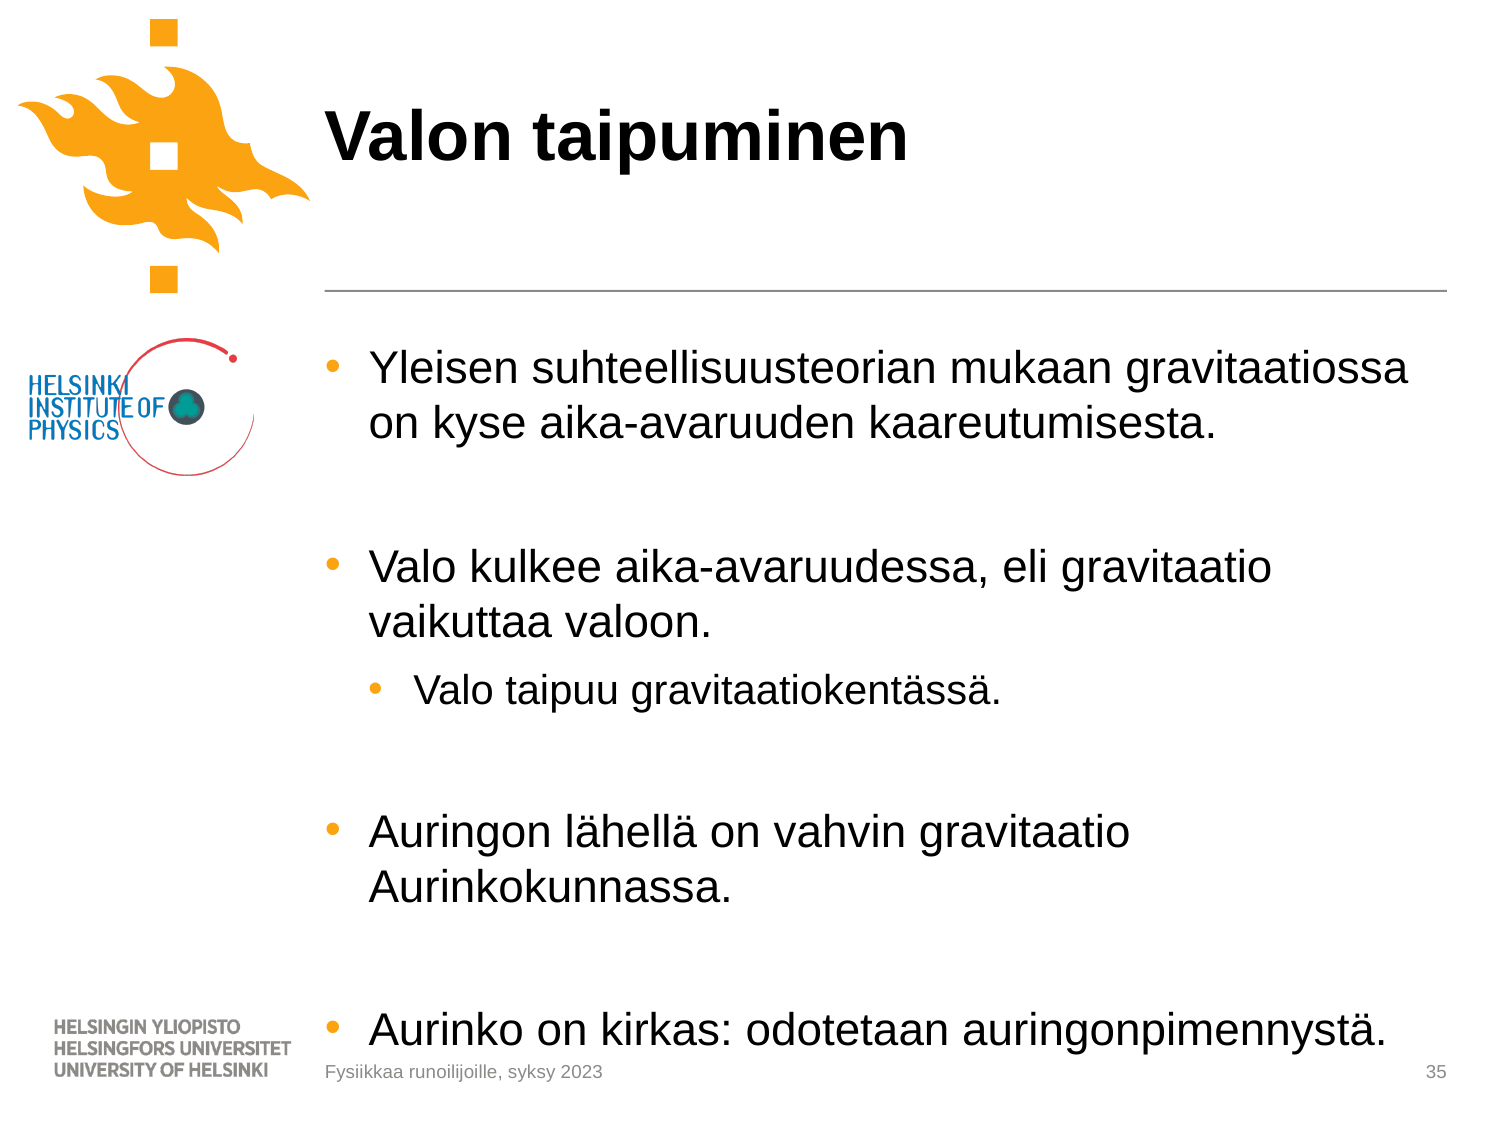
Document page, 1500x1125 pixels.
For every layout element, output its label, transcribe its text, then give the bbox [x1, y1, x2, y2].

picture [53, 1017, 292, 1079]
title Valon taipuminen [324, 90, 1447, 279]
slide_number 35 [1376, 1011, 1447, 1083]
list Yleisen suhteellisuusteorian mukaan gravitaatiossa on kyse aika-avaruuden kaareutumisesta. Valo kulkee aika-avaruudessa, eli gravitaatio vaikuttaa valoon. Valo taipuu gravitaatiokentässä. Auringon lähellä on vahvin gravitaatio Aurinkokunnassa. Aurinko on kirkas: odotetaan auringonpimennystä. [324, 338, 1453, 1053]
footer Fysiikkaa runoilijoille, syksy 2023 [324, 1058, 1069, 1083]
